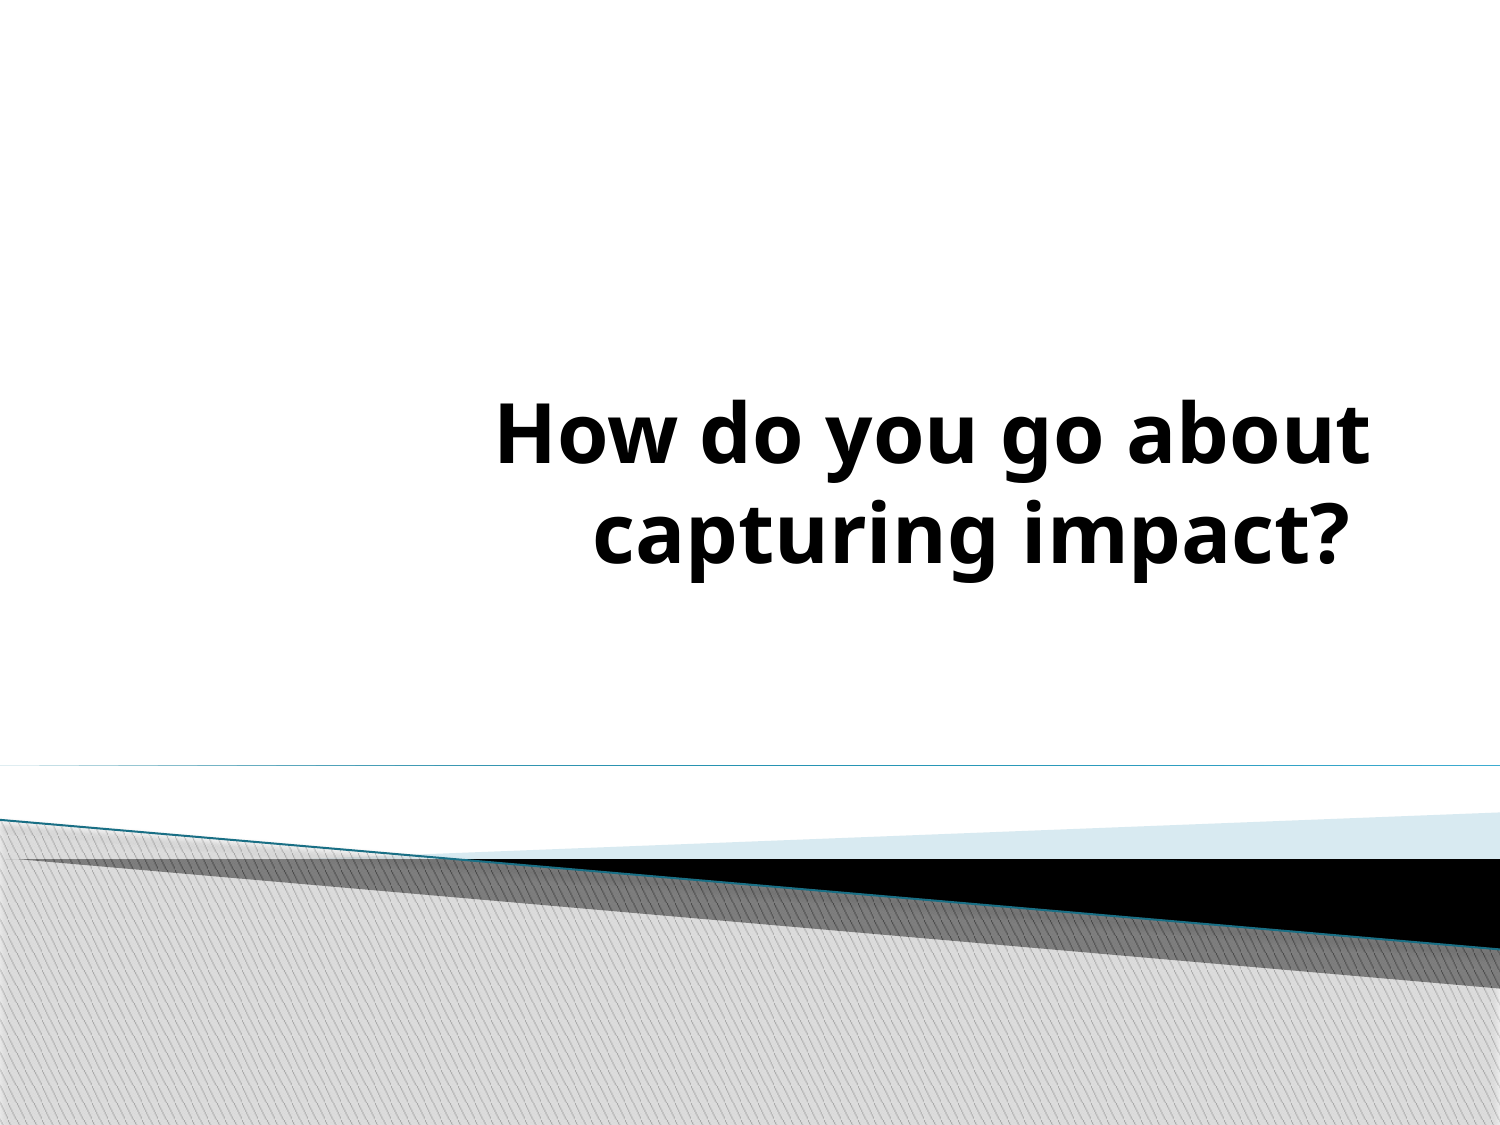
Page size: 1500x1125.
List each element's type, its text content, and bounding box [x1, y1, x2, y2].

title How do you go about capturing impact? [112, 287, 1388, 588]
picture [5, 859, 1500, 989]
